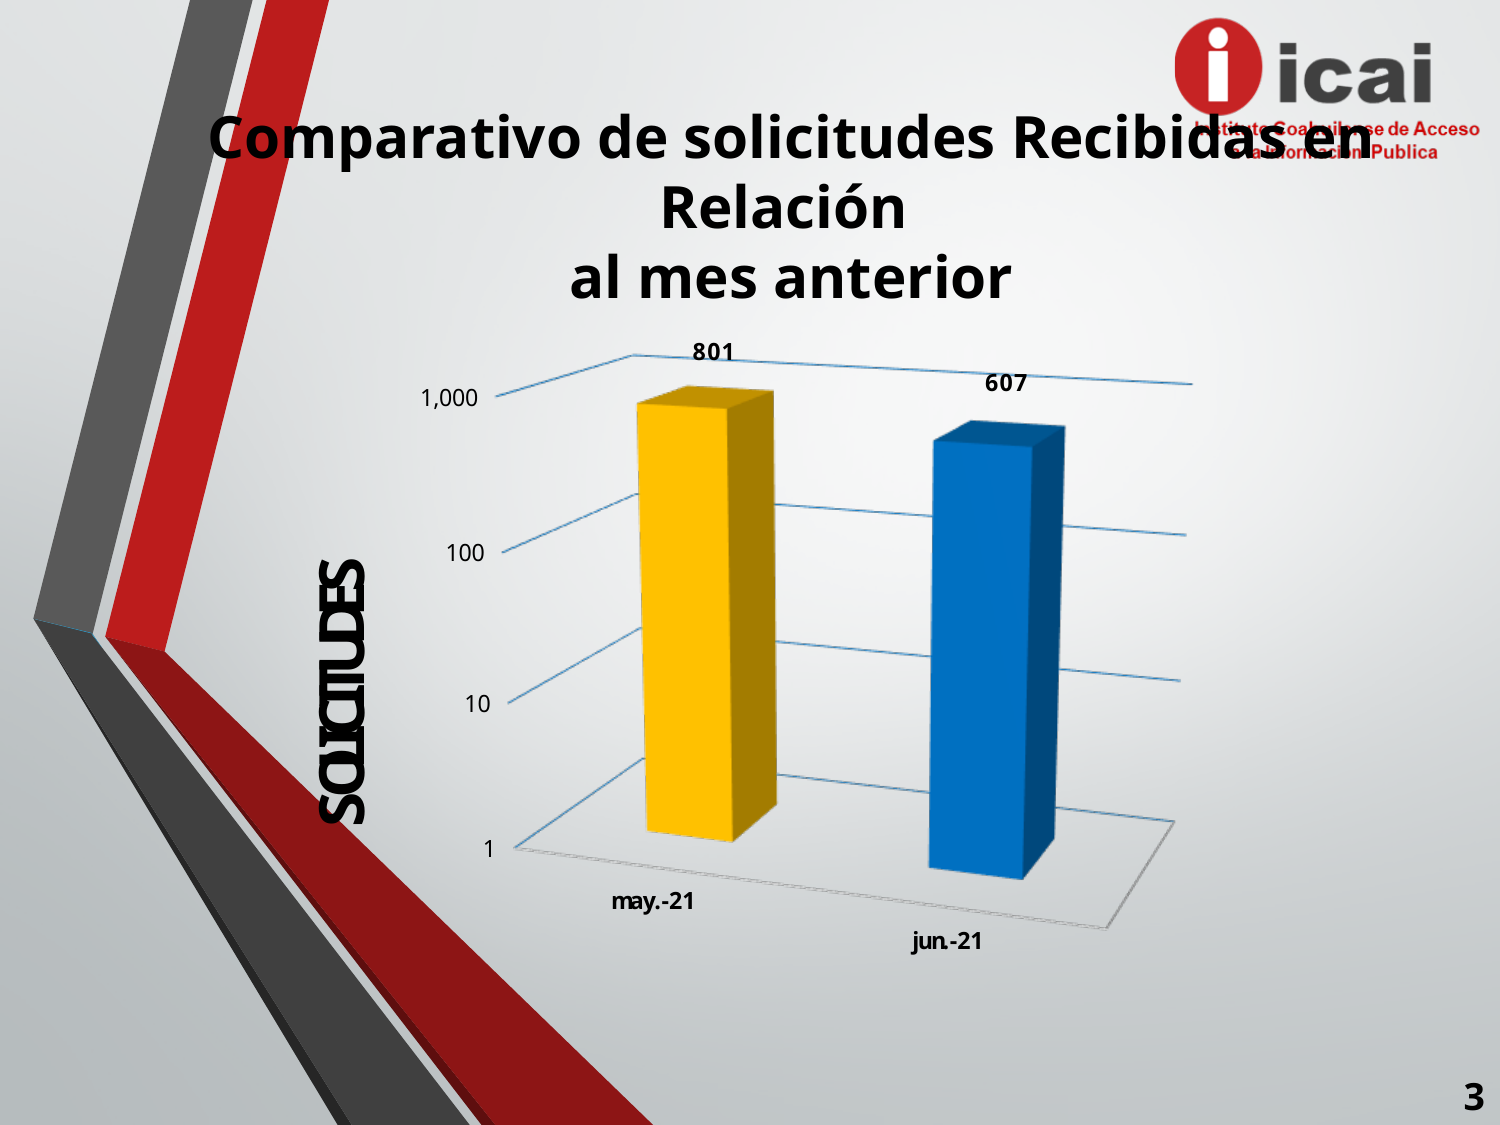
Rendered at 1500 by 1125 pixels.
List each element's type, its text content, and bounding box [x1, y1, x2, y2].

slide_number 3 [1432, 1065, 1500, 1125]
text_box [237, 317, 1289, 999]
text_box Comparativo de solicitudes Recibidas en Relación al mes anterior [78, 207, 1500, 318]
picture [1174, 0, 1500, 175]
